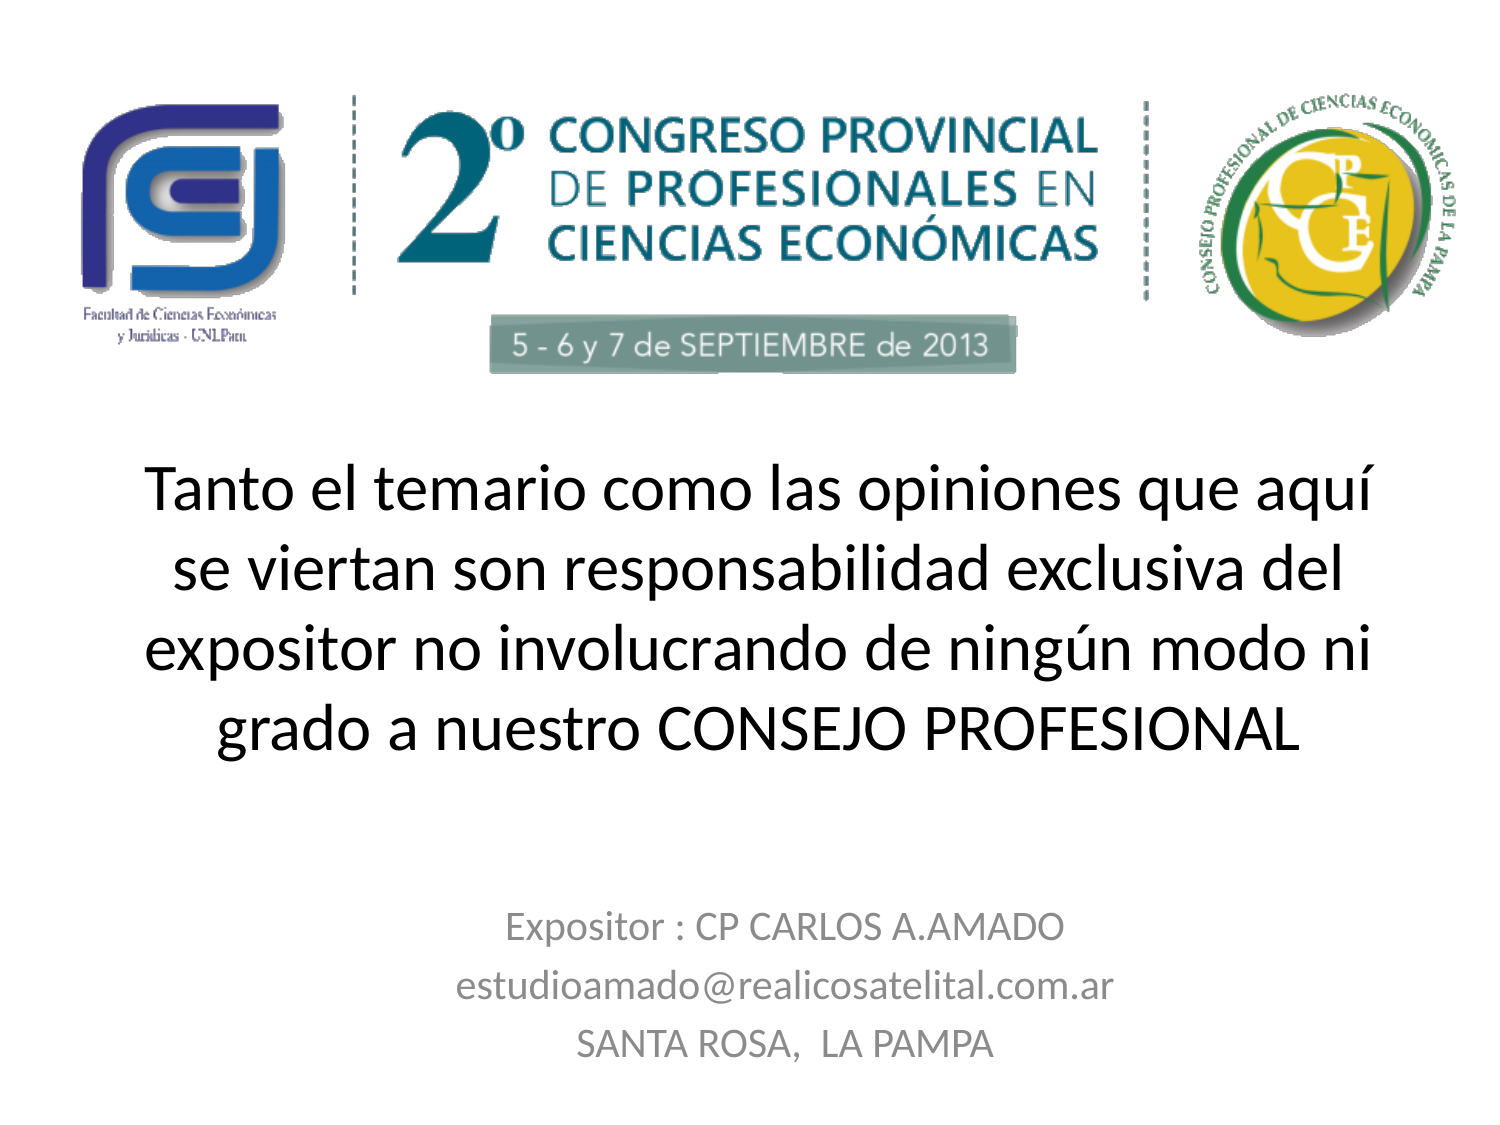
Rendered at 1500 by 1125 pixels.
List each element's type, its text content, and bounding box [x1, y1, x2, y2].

subtitle Expositor : CP CARLOS A.AMADO estudioamado@realicosatelital.com.ar SANTA ROSA, LA PAMPA [234, 786, 1337, 1079]
title Tanto el temario como las opiniones que aquí se viertan son responsabilidad exclusiva del expositor no involucrando de ningún modo ni grado a nuestro CONSEJO PROFESIONAL [112, 421, 1407, 786]
picture [46, 80, 1466, 392]
